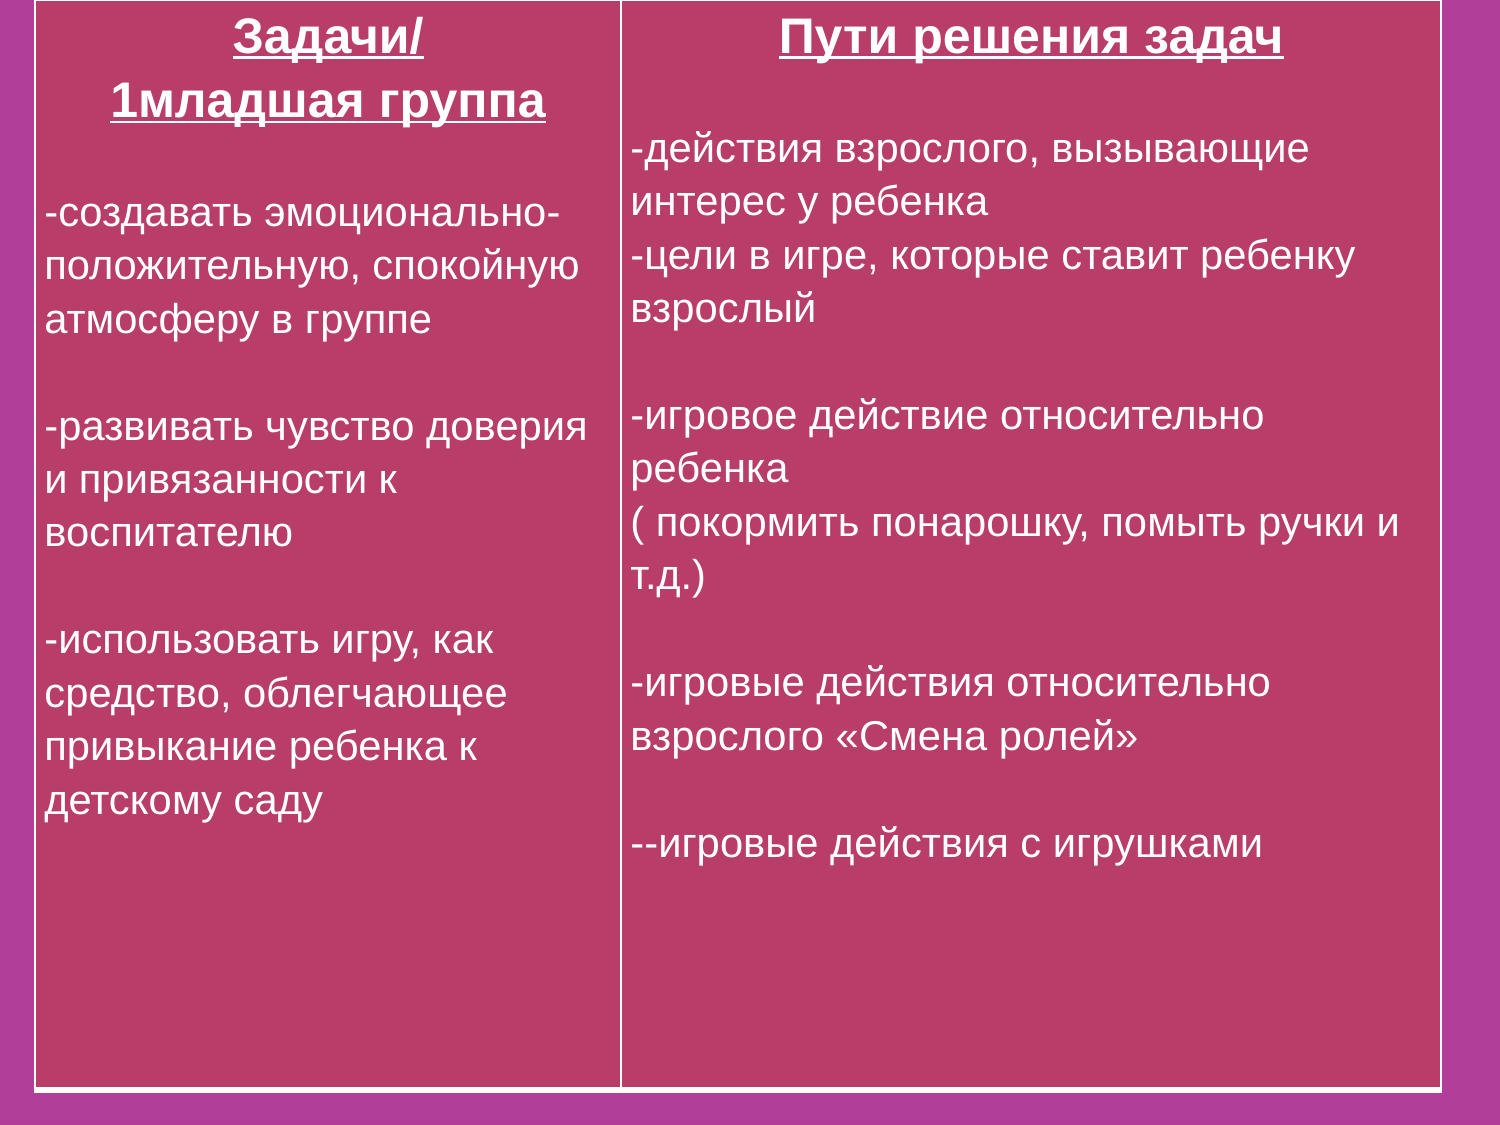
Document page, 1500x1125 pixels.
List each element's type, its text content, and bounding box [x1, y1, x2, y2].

table_header Пути решения задач -действия взрослого, вызывающие интерес у ребенка -цели в игре, которые ставит ребенку взрослый -игровое действие относительно ребенка ( покормить понарошку, помыть ручки и т.д.) -игровые действия относительно взрослого «Смена ролей» --игровые действия с игрушками [622, 1, 1440, 1087]
table_header Задачи/ 1младшая группа -создавать эмоционально-положительную, спокойную атмосферу в группе -развивать чувство доверия и привязанности к воспитателю -использовать игру, как средство, облегчающее привыкание ребенка к детскому саду [36, 1, 620, 1087]
